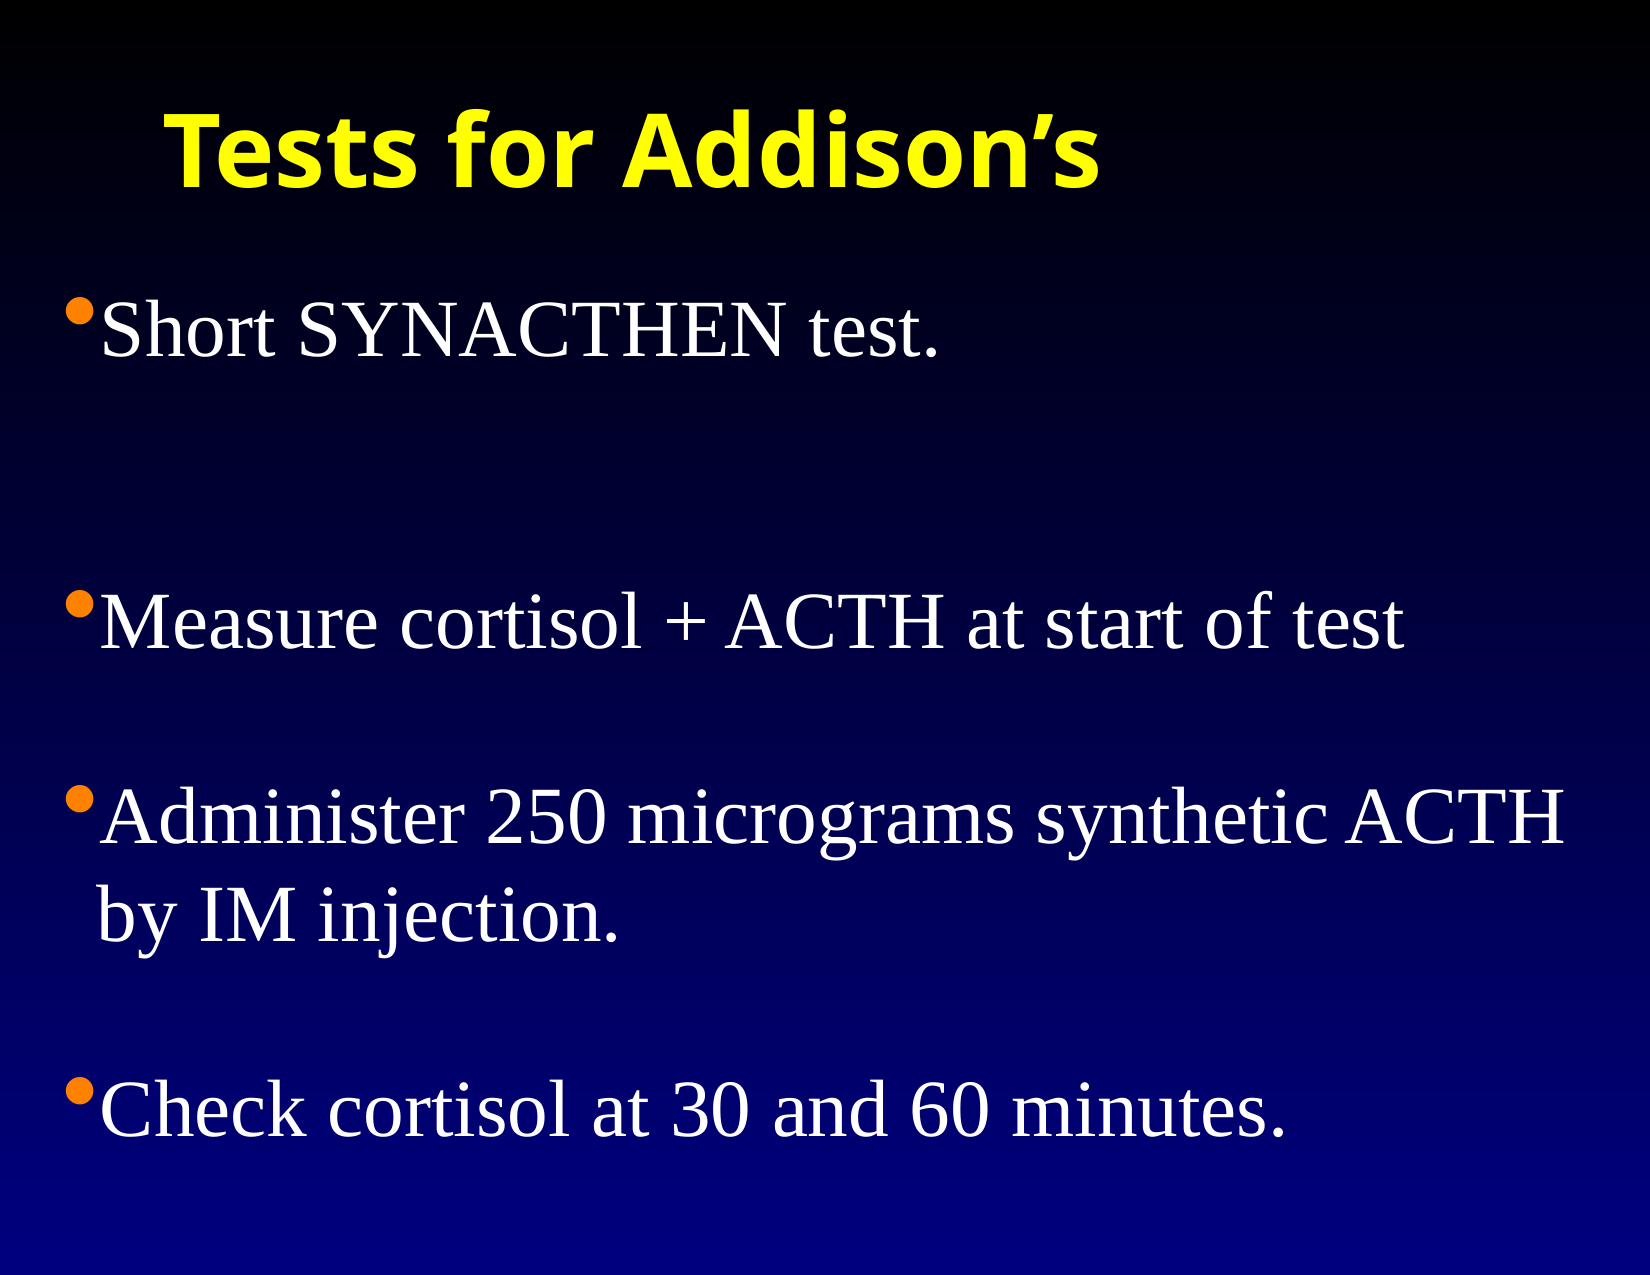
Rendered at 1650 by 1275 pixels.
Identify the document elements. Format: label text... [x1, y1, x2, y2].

text_box Short SYNACTHEN test. Measure cortisol + ACTH at start of test Administer 250 micrograms synthetic ACTH by IM injection. Check cortisol at 30 and 60 minutes. [62, 274, 1588, 1173]
list Tests for Addison’s [162, 74, 1151, 219]
